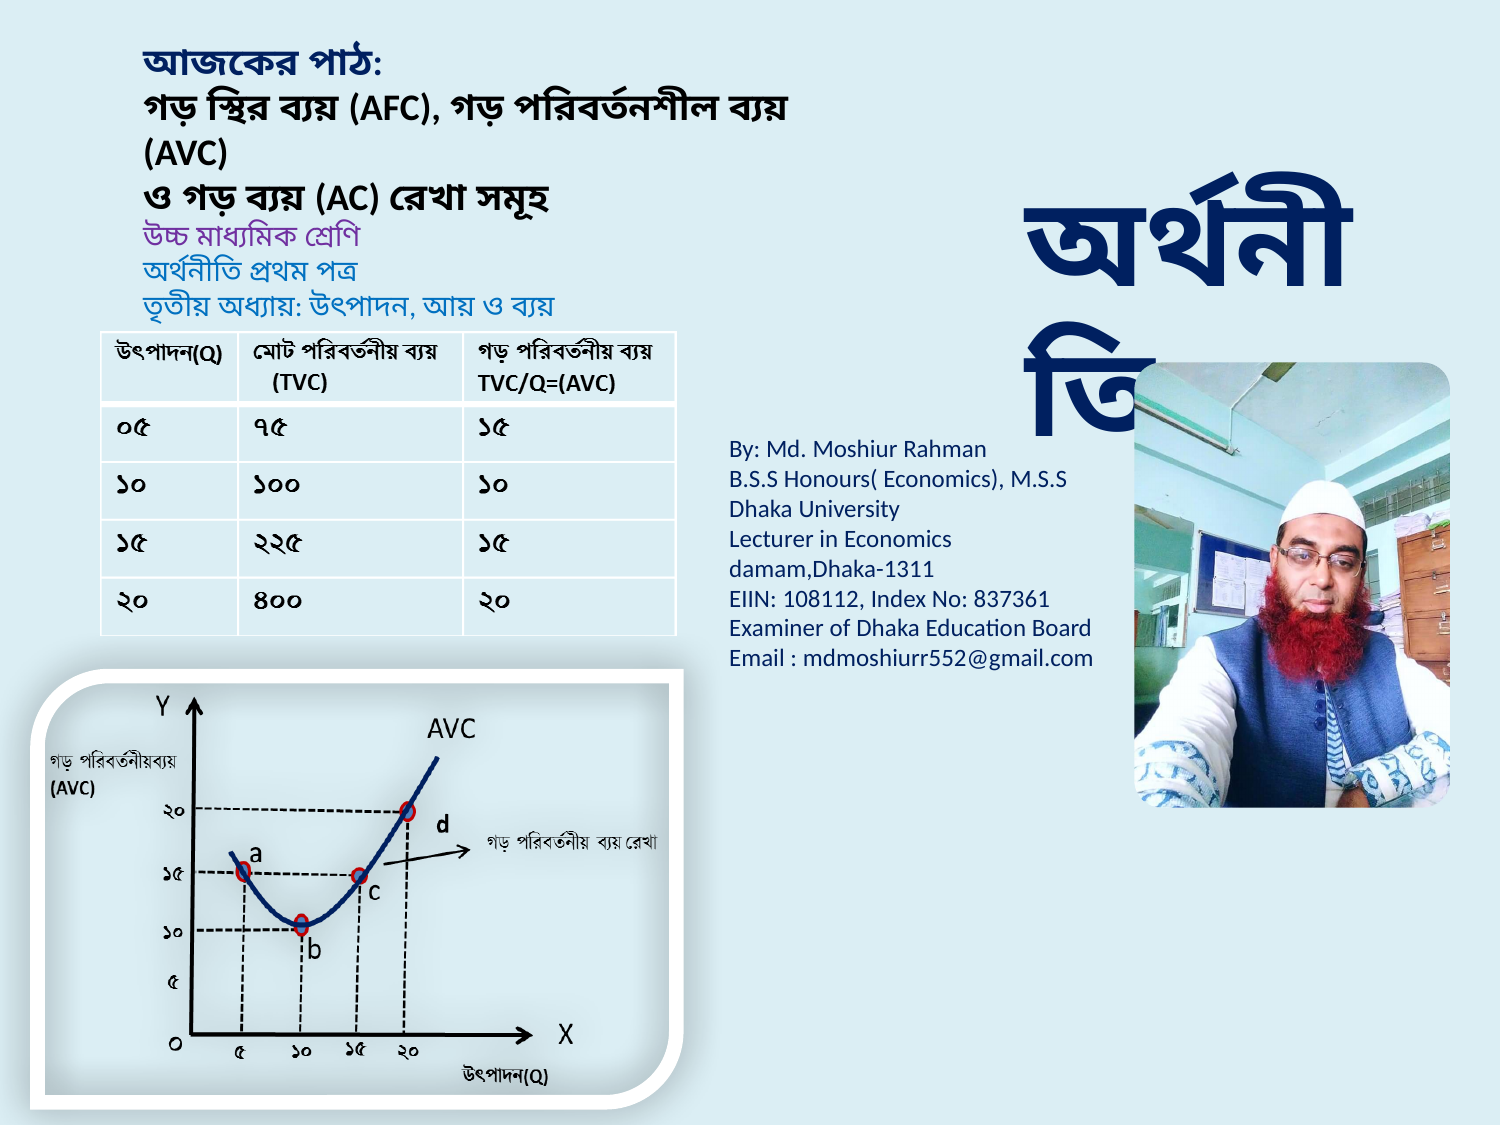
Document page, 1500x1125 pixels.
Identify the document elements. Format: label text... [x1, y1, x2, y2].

picture [37, 675, 677, 1103]
text_box আজকের পাঠ: গড় স্থির ব্যয় (AFC), গড় পরিবর্তনশীল ব্যয় (AVC) ও গড় ব্যয় (AC) রেখা সমূহ উচ্চ মাধ্যমিক শ্রেণি অর্থনীতি প্রথম পত্র তৃতীয় অধ্যায়: উৎপাদন, আয় ও ব্যয় [112, 35, 865, 320]
picture [99, 331, 677, 637]
text_box By: Md. Moshiur Rahman B.S.S Honours( Economics), M.S.S Dhaka University Lecturer in Economics damam,Dhaka-1311 EIIN: 108112, Index No: 837361 Examiner of Dhaka Education Board Email : mdmoshiurr552@gmail.com [714, 424, 1129, 680]
text_box অর্থনীতি [1010, 154, 1424, 470]
picture [1134, 362, 1451, 808]
